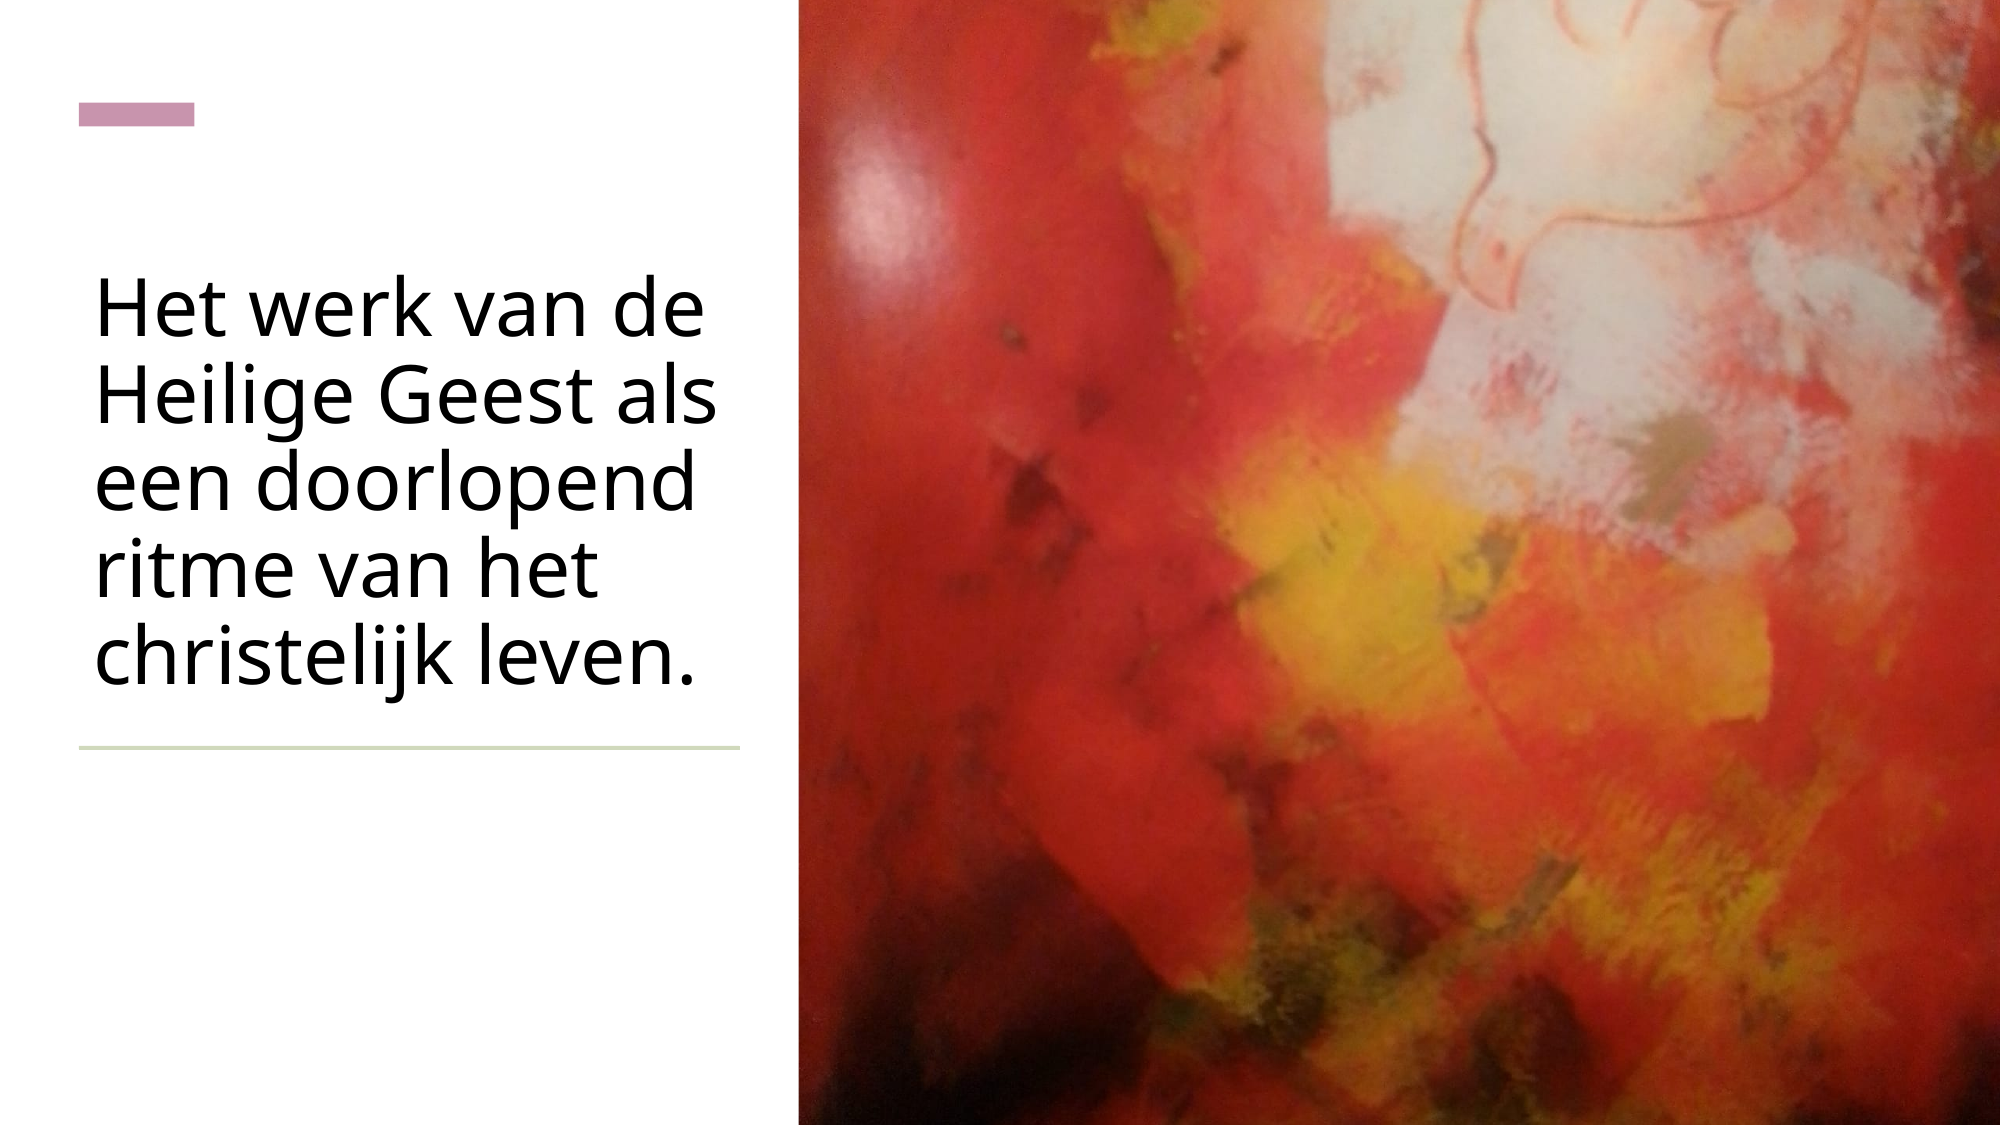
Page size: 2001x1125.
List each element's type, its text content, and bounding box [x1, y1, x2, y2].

text_box [78, 745, 740, 750]
title Het werk van de Heilige Geest als een doorlopend ritme van het christelijk leven. [78, 184, 739, 710]
text_box [0, 0, 798, 1125]
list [798, 0, 2000, 1125]
text_box [78, 102, 195, 128]
